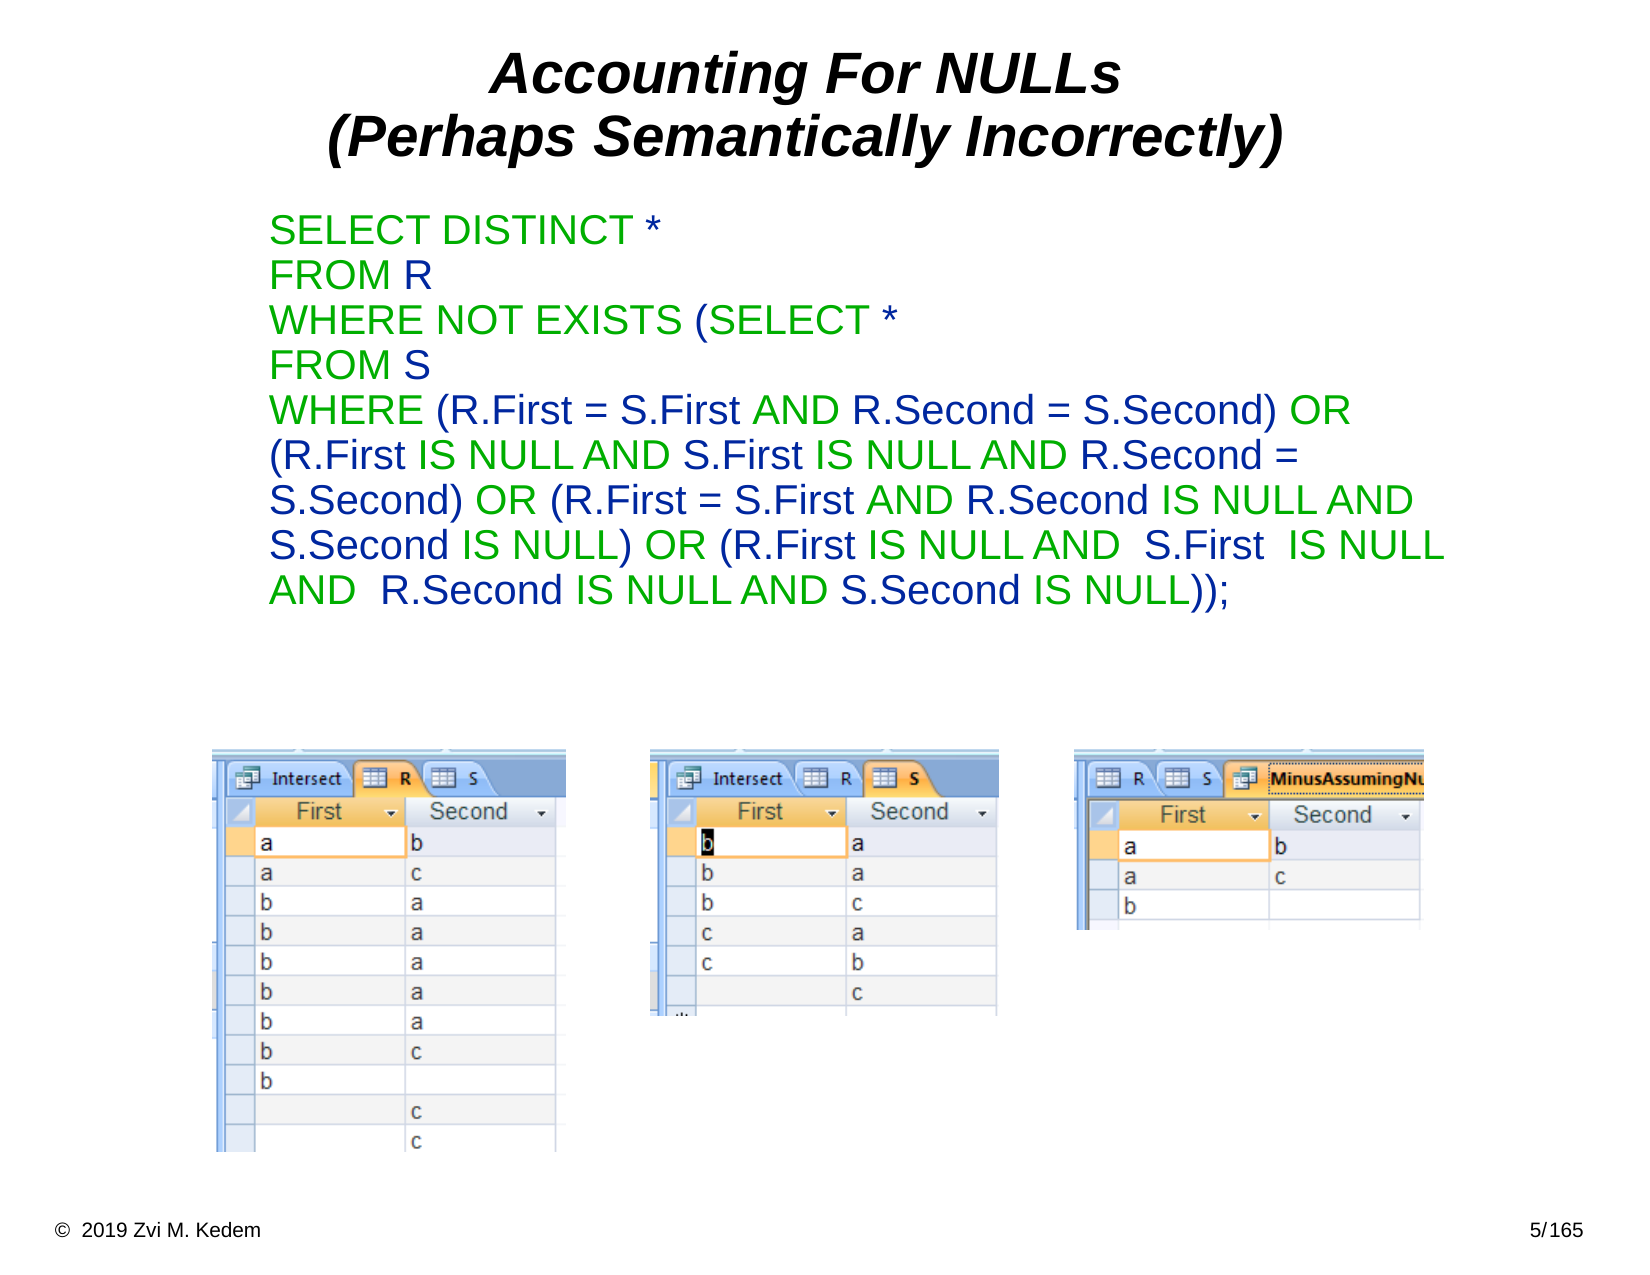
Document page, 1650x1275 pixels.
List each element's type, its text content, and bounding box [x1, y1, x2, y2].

picture [212, 749, 566, 1152]
list SELECT DISTINCT * FROM R WHERE NOT EXISTS (SELECT * FROM S WHERE (R.First = S.First AND R.Second = S.Second) OR (R.First IS NULL AND S.First IS NULL AND R.Second = S.Second) OR (R.First = S.First AND R.Second IS NULL AND S.Second IS NULL) OR (R.First IS NULL AND S.First IS NULL AND R.Second IS NULL AND S.Second IS NULL)); [111, 199, 1513, 1201]
picture [649, 749, 999, 1016]
picture [1074, 749, 1424, 930]
title Accounting For NULLs (Perhaps Semantically Incorrectly) [111, 36, 1501, 176]
